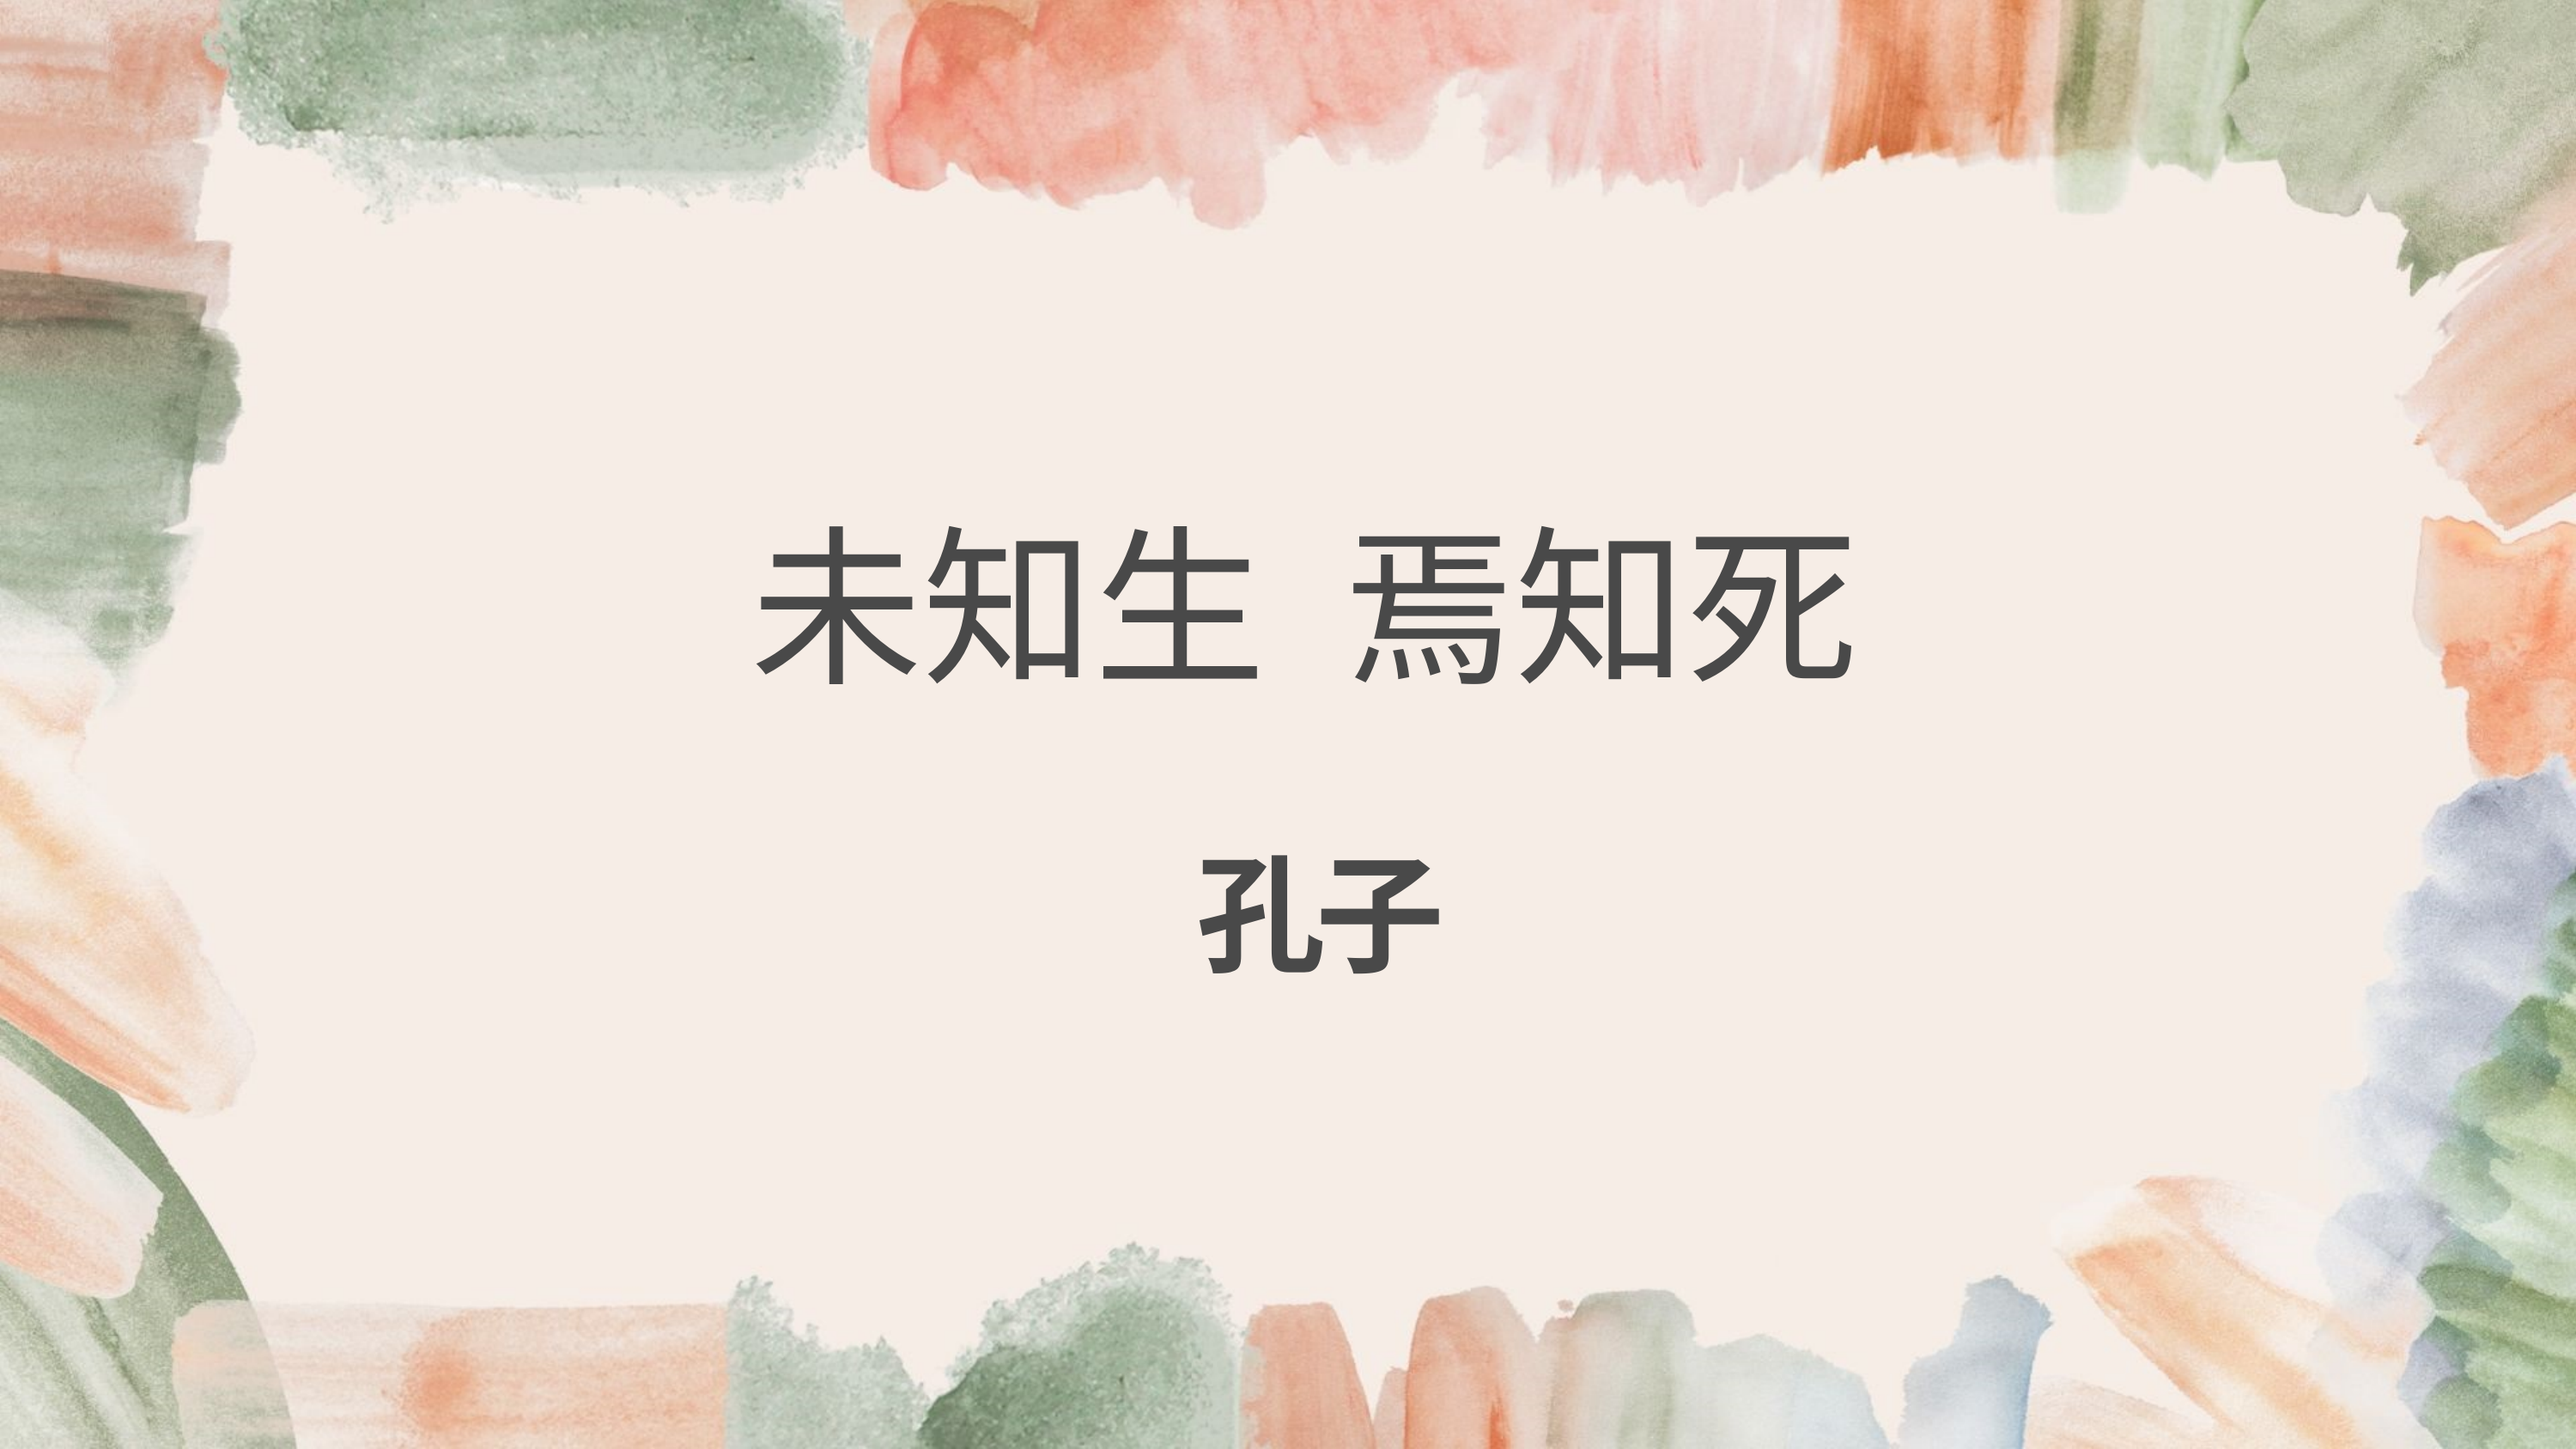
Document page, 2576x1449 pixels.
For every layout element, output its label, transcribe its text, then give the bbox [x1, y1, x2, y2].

text_box 未知生 焉知死 孔子 [497, 499, 2143, 989]
picture [0, 0, 2576, 1449]
